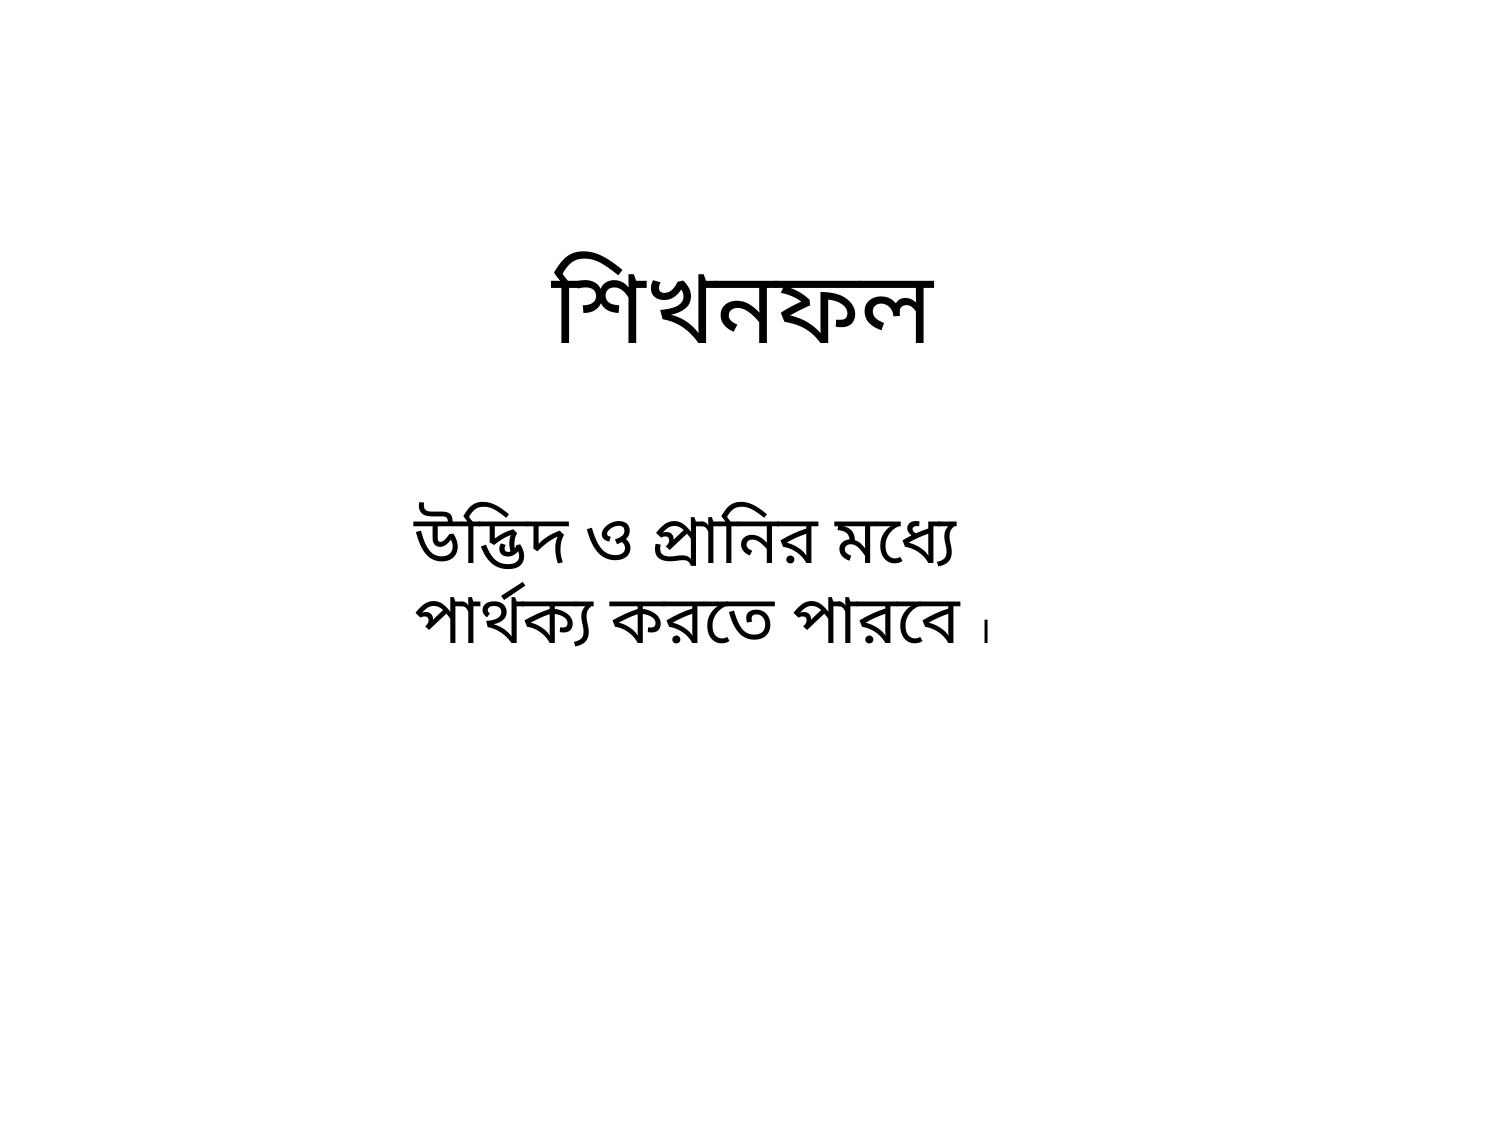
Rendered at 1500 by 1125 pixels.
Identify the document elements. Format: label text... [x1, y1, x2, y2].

text_box উদ্ভিদ ও প্রানির মধ্যে পার্থক্য করতে পারবে । [399, 399, 1150, 710]
text_box শিখনফল [537, 166, 1219, 371]
